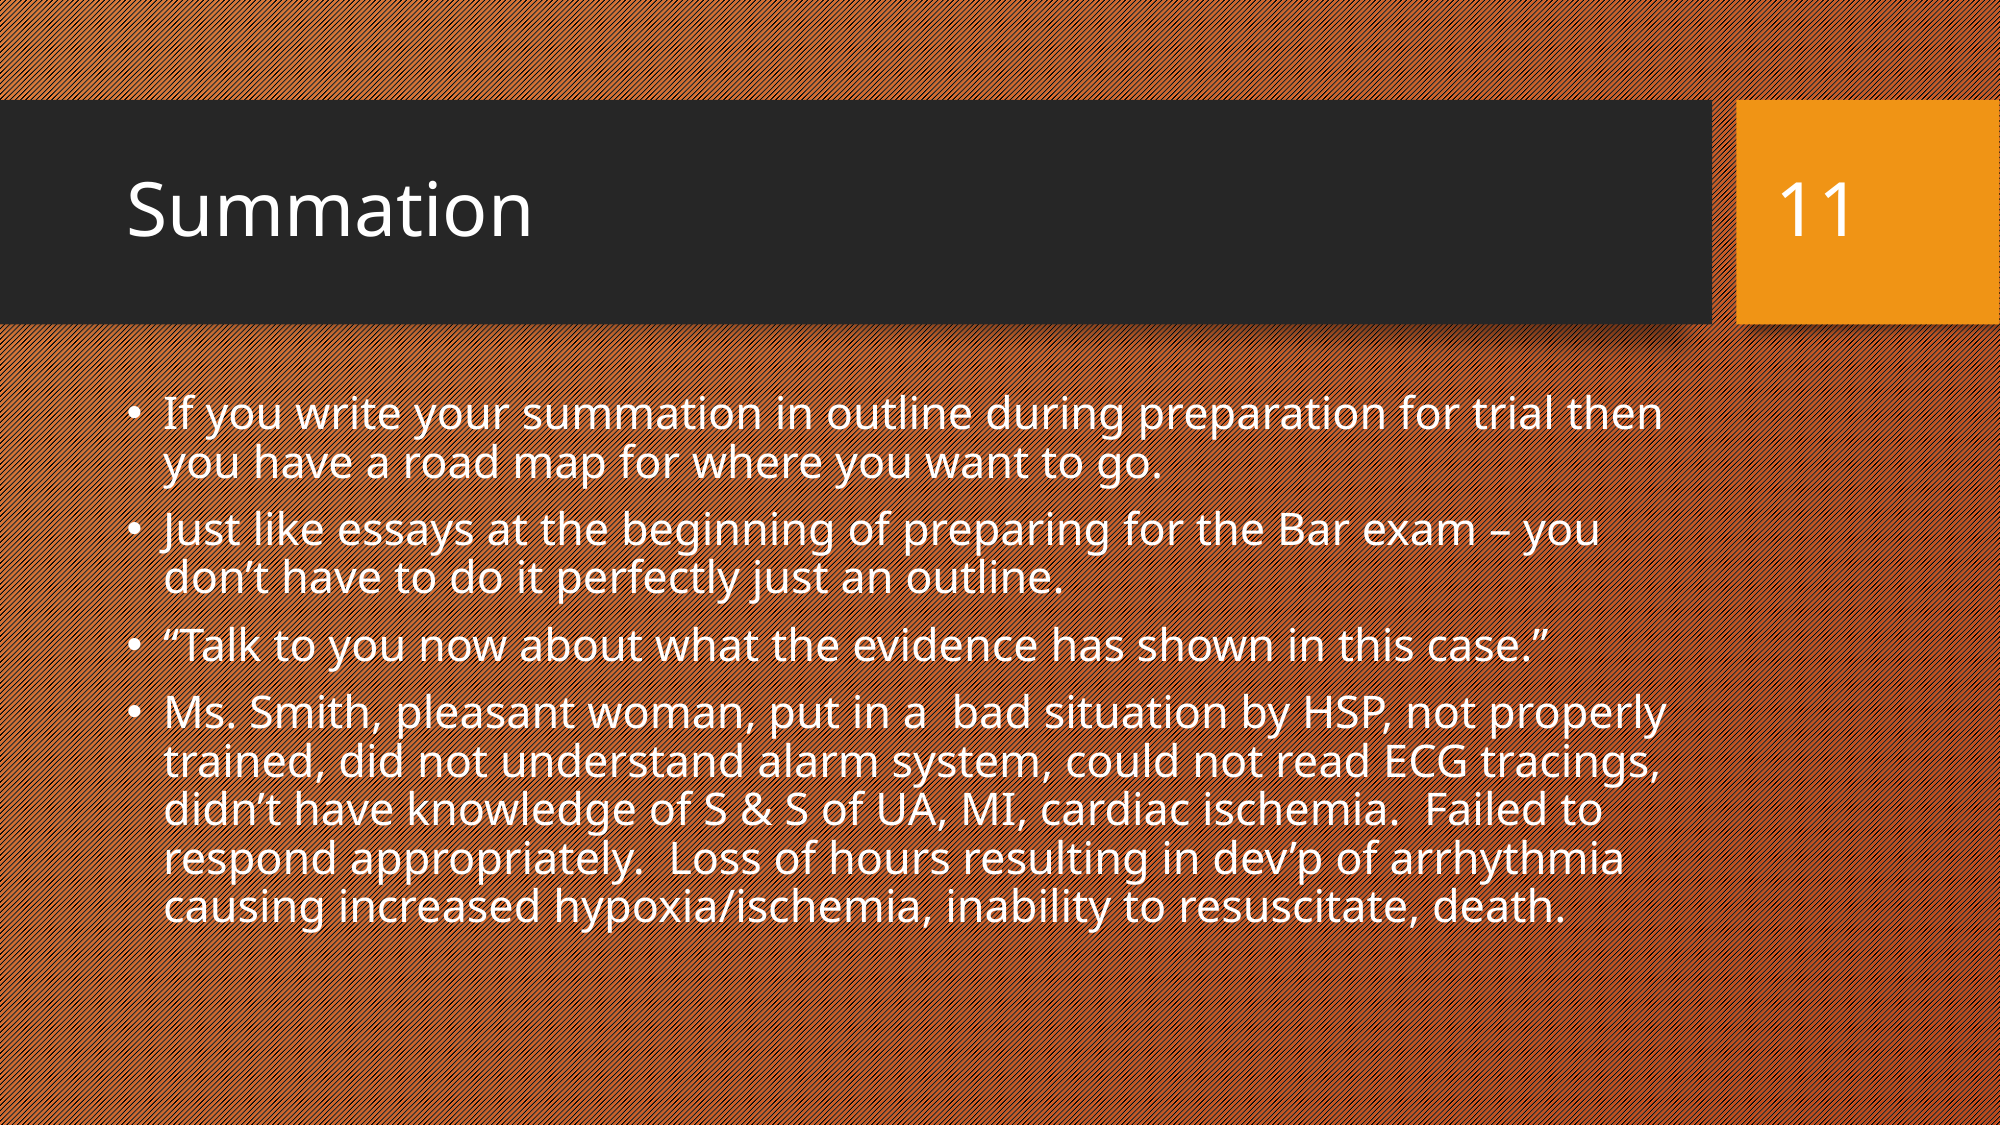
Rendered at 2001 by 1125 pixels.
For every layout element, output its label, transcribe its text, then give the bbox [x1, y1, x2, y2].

slide_number 11 [1760, 123, 1950, 303]
picture [0, 0, 2000, 1125]
title Summation [111, 123, 1690, 301]
list If you write your summation in outline during preparation for trial then you have a road map for where you want to go. Just like essays at the beginning of preparing for the Bar exam – you don’t have to do it perfectly just an outline. “Talk to you now about what the evidence has shown in this case.” Ms. Smith, pleasant woman, put in a bad situation by HSP, not properly trained, did not understand alarm system, could not read ECG tracings, didn’t have knowledge of S & S of UA, MI, cardiac ischemia. Failed to respond appropriately. Loss of hours resulting in dev’p of arrhythmia causing increased hypoxia/ischemia, inability to resuscitate, death. [111, 383, 1690, 974]
